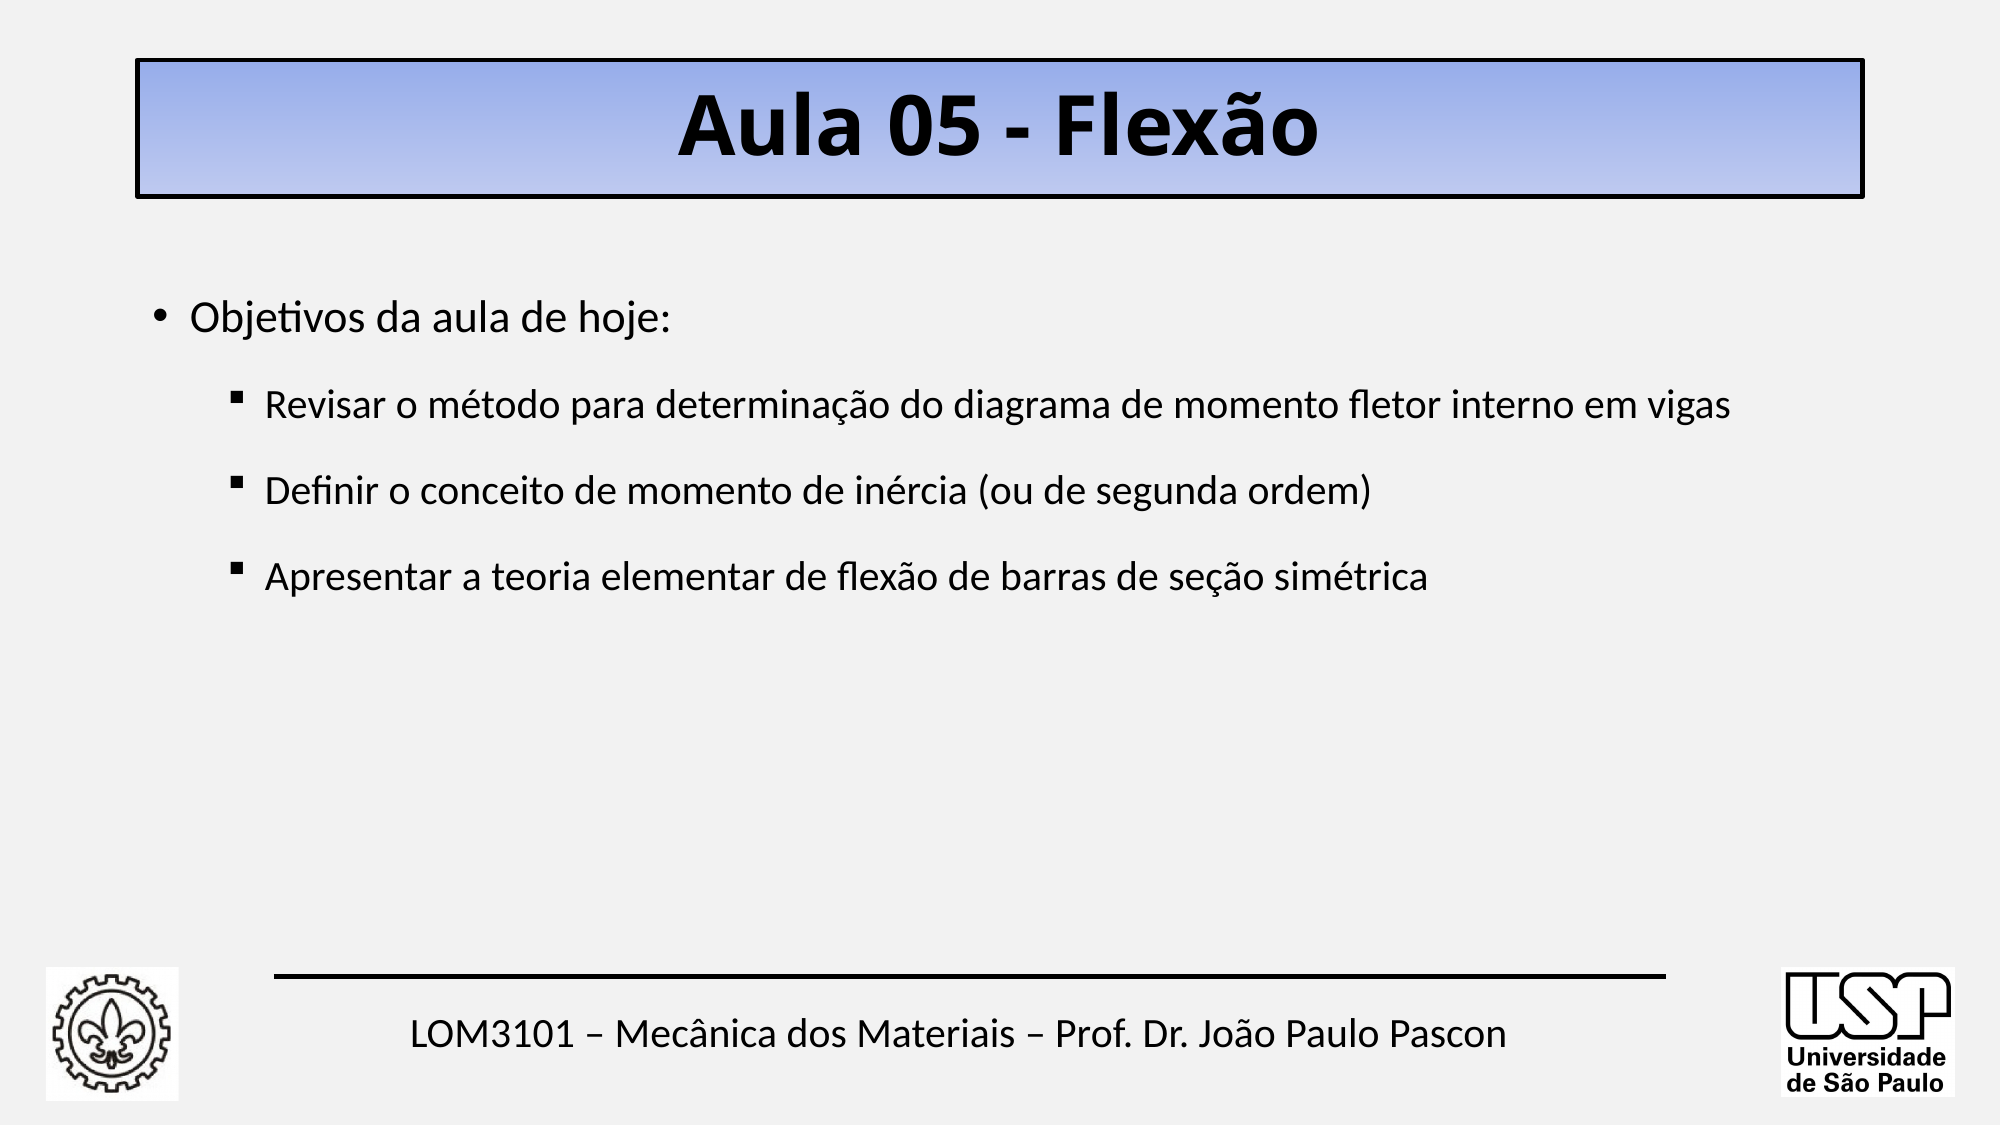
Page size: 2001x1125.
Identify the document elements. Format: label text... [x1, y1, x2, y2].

list Objetivos da aula de hoje: Revisar o método para determinação do diagrama de momento fletor interno em vigas Definir o conceito de momento de inércia (ou de segunda ordem) Apresentar a teoria elementar de flexão de barras de seção simétrica [137, 251, 1863, 944]
picture [1781, 967, 1955, 1097]
title Aula 05 - Flexão [137, 59, 1863, 197]
text_box LOM3101 – Mecânica dos Materiais – Prof. Dr. João Paulo Pascon [202, 998, 1716, 1064]
picture [45, 967, 179, 1101]
